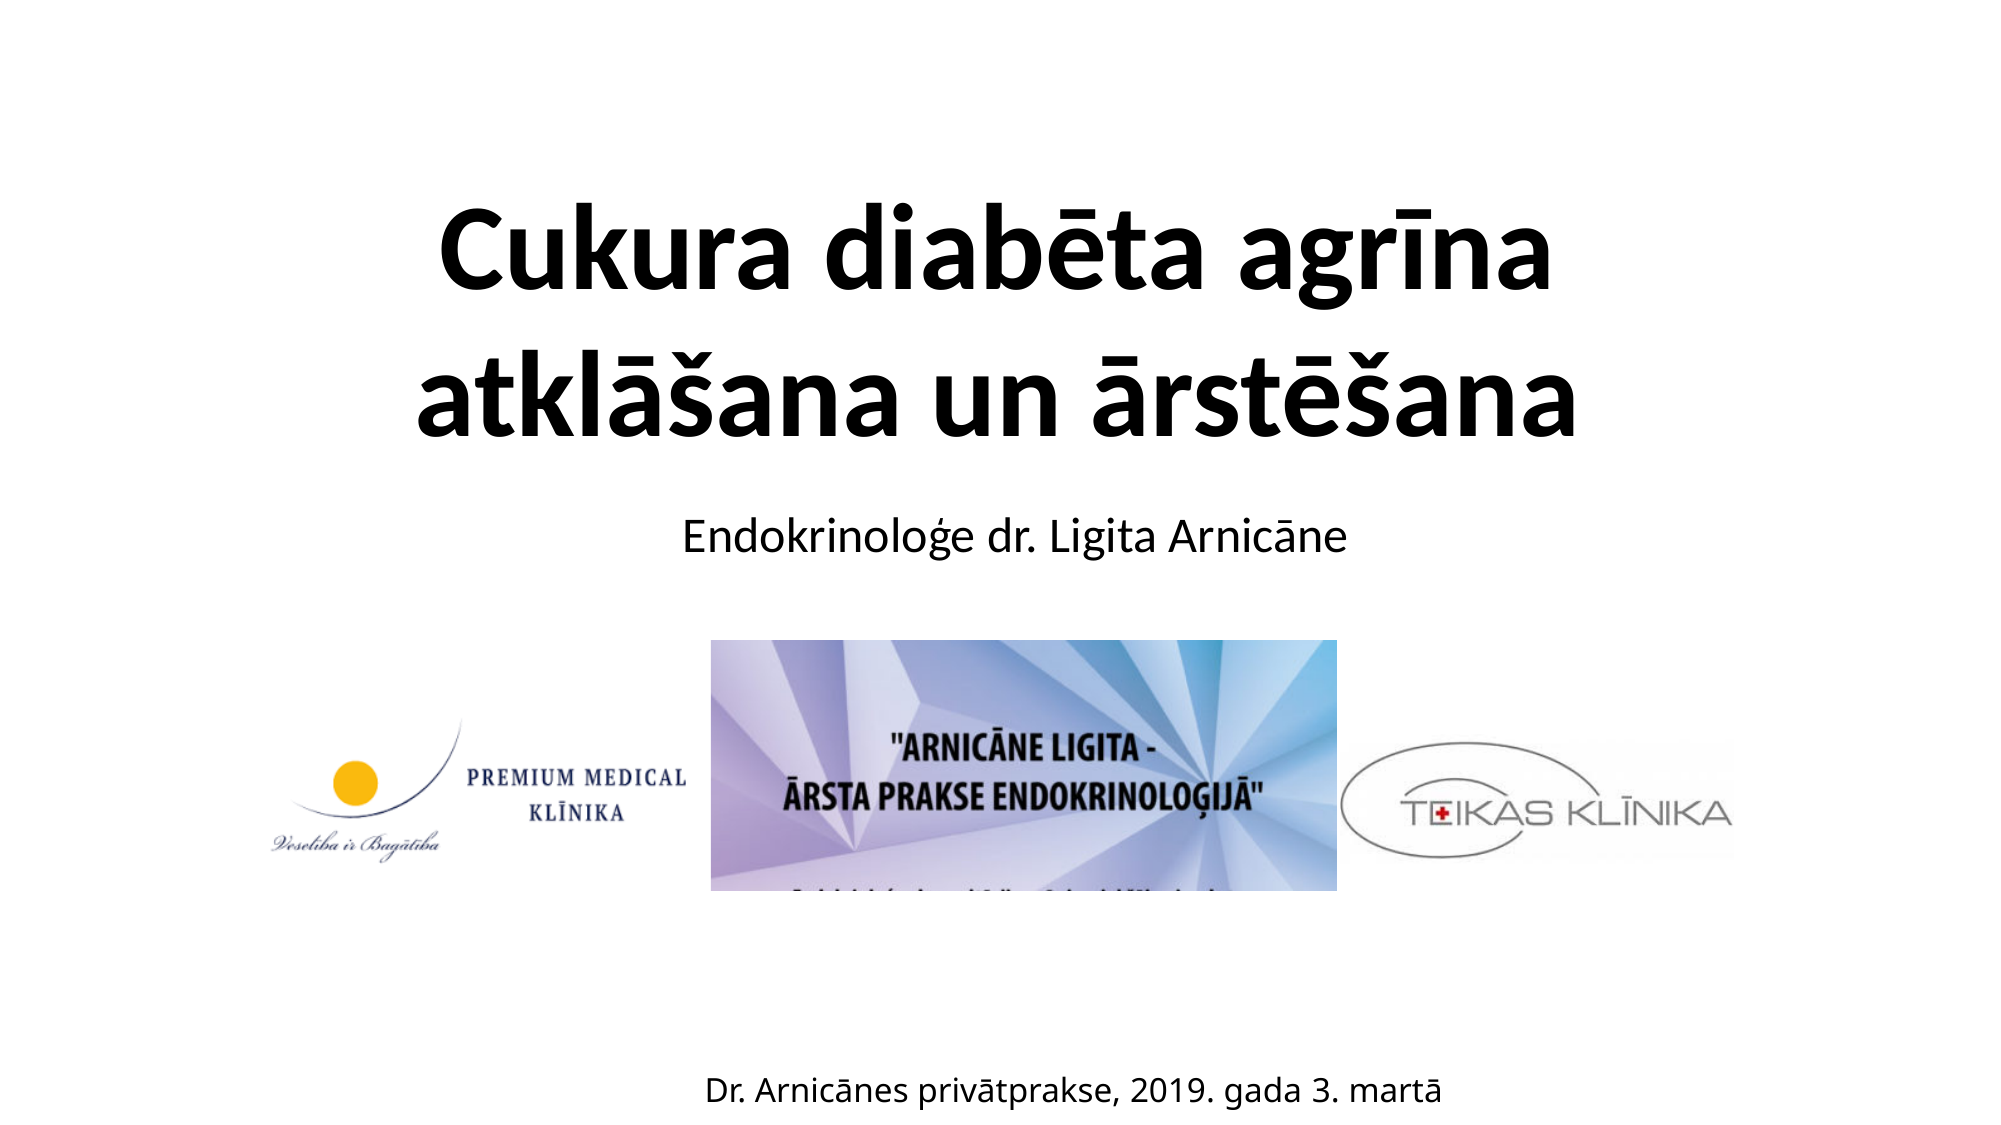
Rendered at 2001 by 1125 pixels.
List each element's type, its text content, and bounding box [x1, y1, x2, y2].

list Dr. Arnicānes privātprakse, 2019. gada 3. martā [469, 1063, 1678, 1125]
picture [249, 640, 1338, 891]
title Cukura diabēta agrīna atklāšana un ārstēšana [246, 85, 1751, 468]
picture [1340, 716, 1734, 886]
text_box Endokrinoloģe dr. Ligita Arnicāne [677, 496, 1356, 569]
